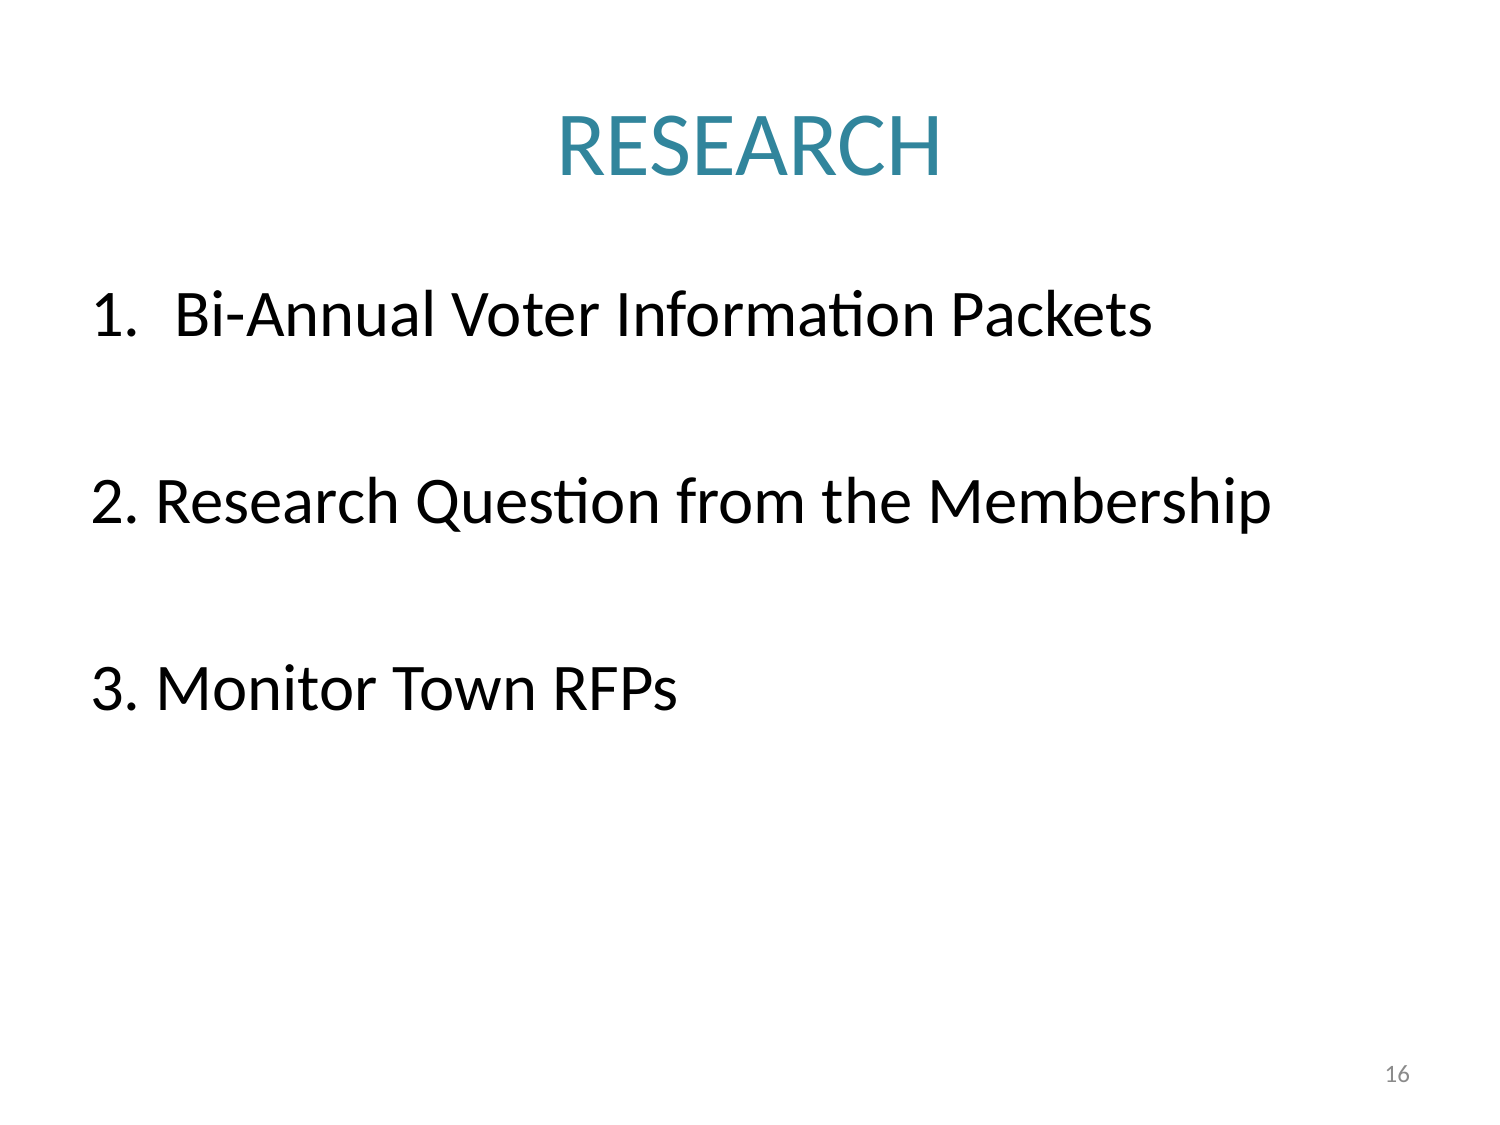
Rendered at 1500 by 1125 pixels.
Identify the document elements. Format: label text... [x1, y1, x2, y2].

title RESEARCH [75, 45, 1425, 233]
slide_number 16 [1074, 1042, 1425, 1103]
list Bi-Annual Voter Information Packets 2. Research Question from the Membership 3. Monitor Town RFPs [75, 262, 1425, 1005]
